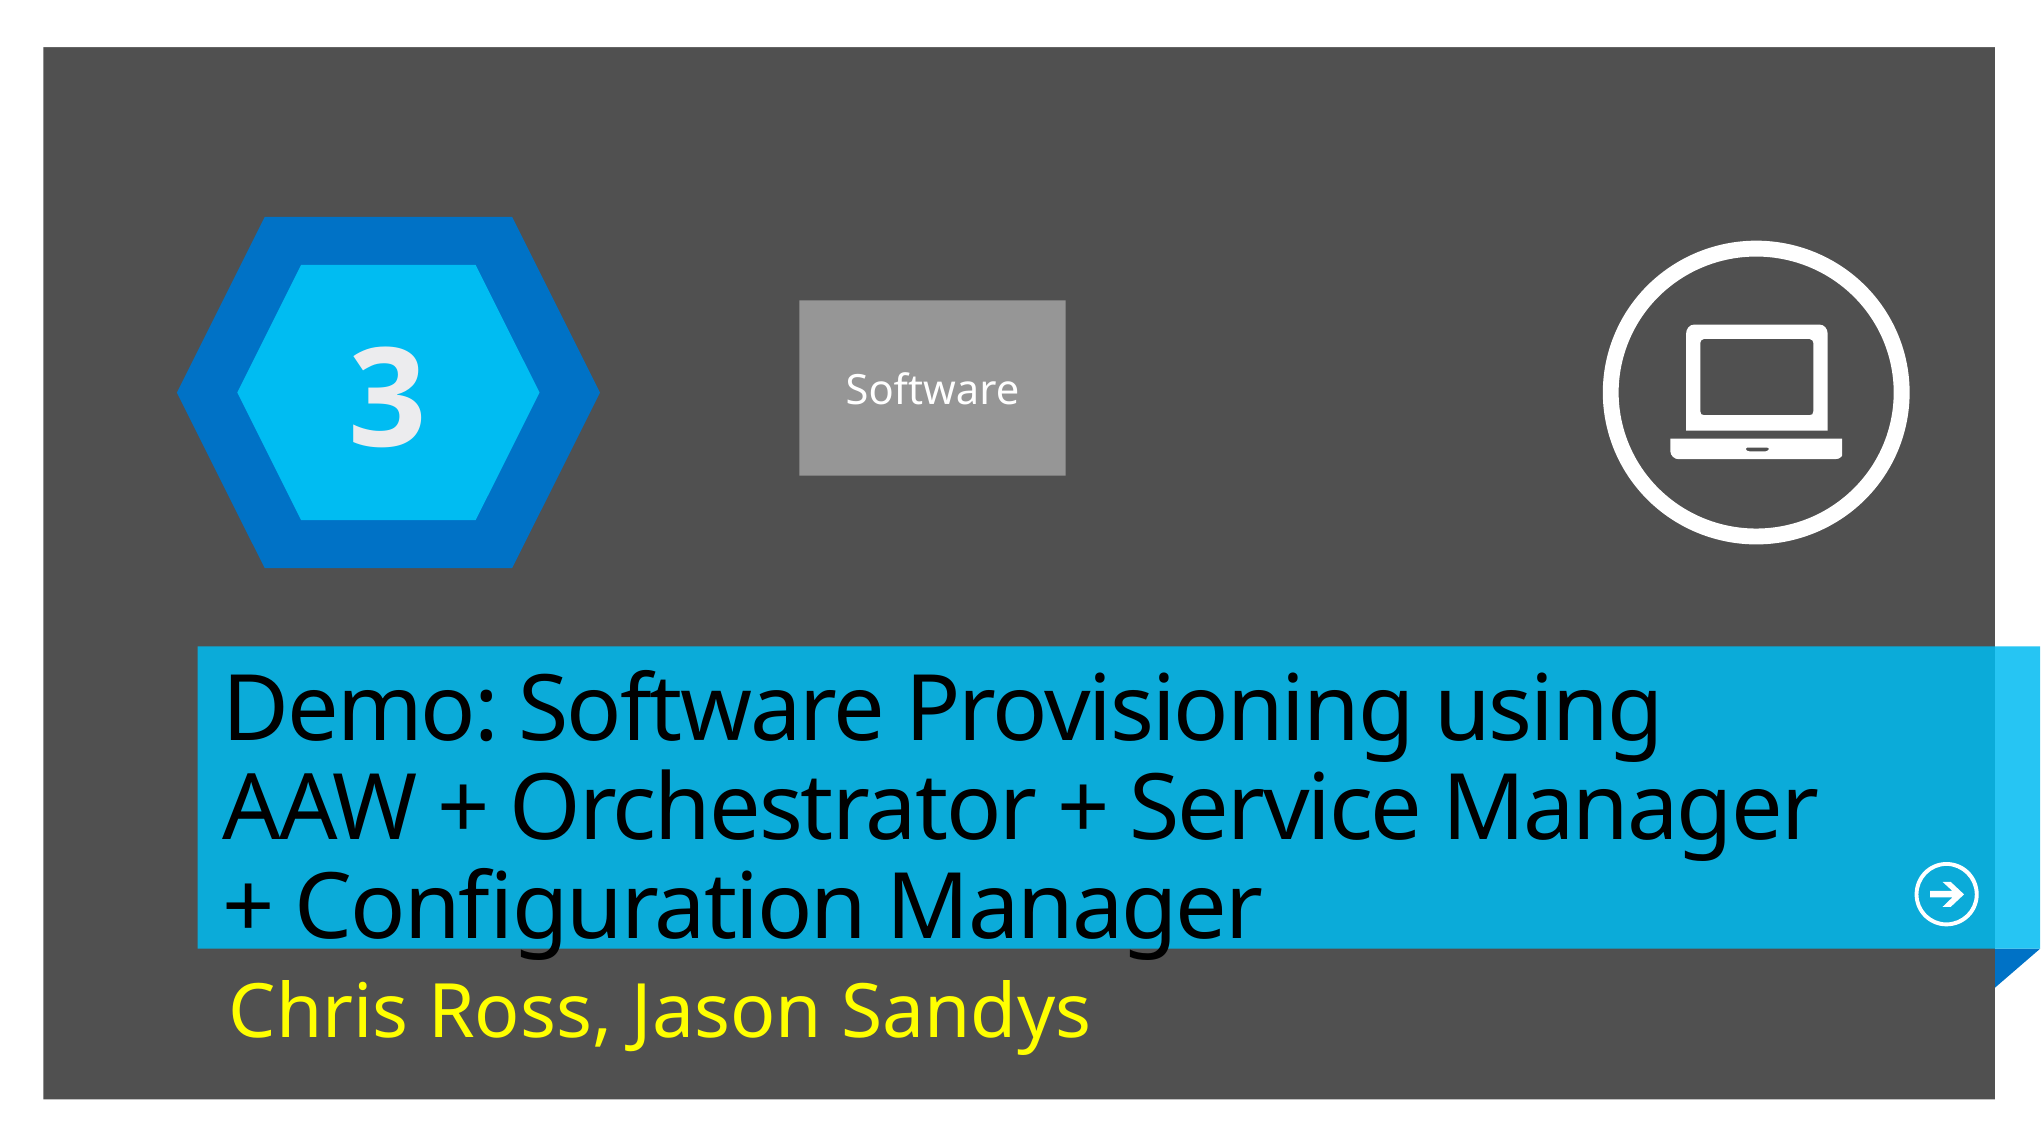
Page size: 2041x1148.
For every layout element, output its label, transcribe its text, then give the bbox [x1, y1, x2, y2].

text_box [176, 215, 601, 570]
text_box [1602, 240, 1910, 545]
text_box [236, 264, 541, 521]
text_box 3 [292, 301, 484, 482]
title Demo: Software Provisioning using AAW + Orchestrator + Service Manager + Configuration Manager [198, 646, 1849, 948]
text_box Software [798, 299, 1066, 477]
list Chris Ross, Jason Sandys [198, 948, 1849, 1078]
